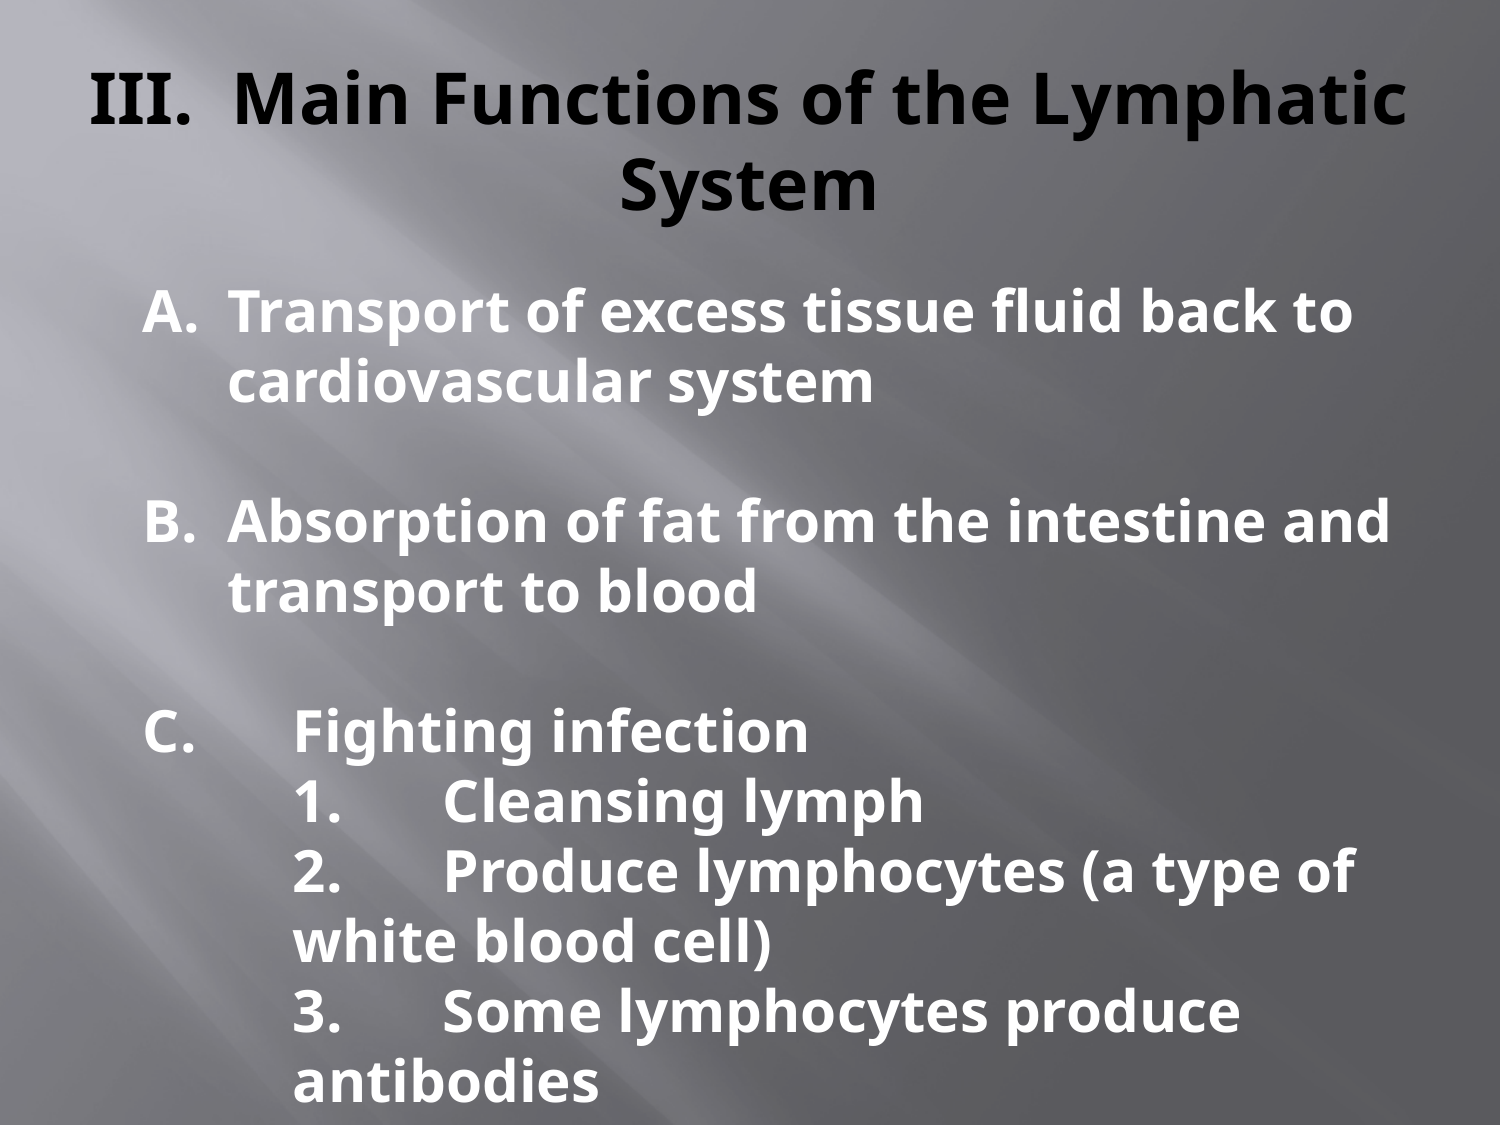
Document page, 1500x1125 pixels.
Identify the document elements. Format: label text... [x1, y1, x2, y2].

text_box Transport of excess tissue fluid back to cardiovascular system Absorption of fat from the intestine and transport to blood C. Fighting infection 1. Cleansing lymph 2. Produce lymphocytes (a type of white blood cell) 3. Some lymphocytes produce antibodies [53, 267, 1412, 1122]
title III. Main Functions of the Lymphatic System [75, 45, 1425, 233]
